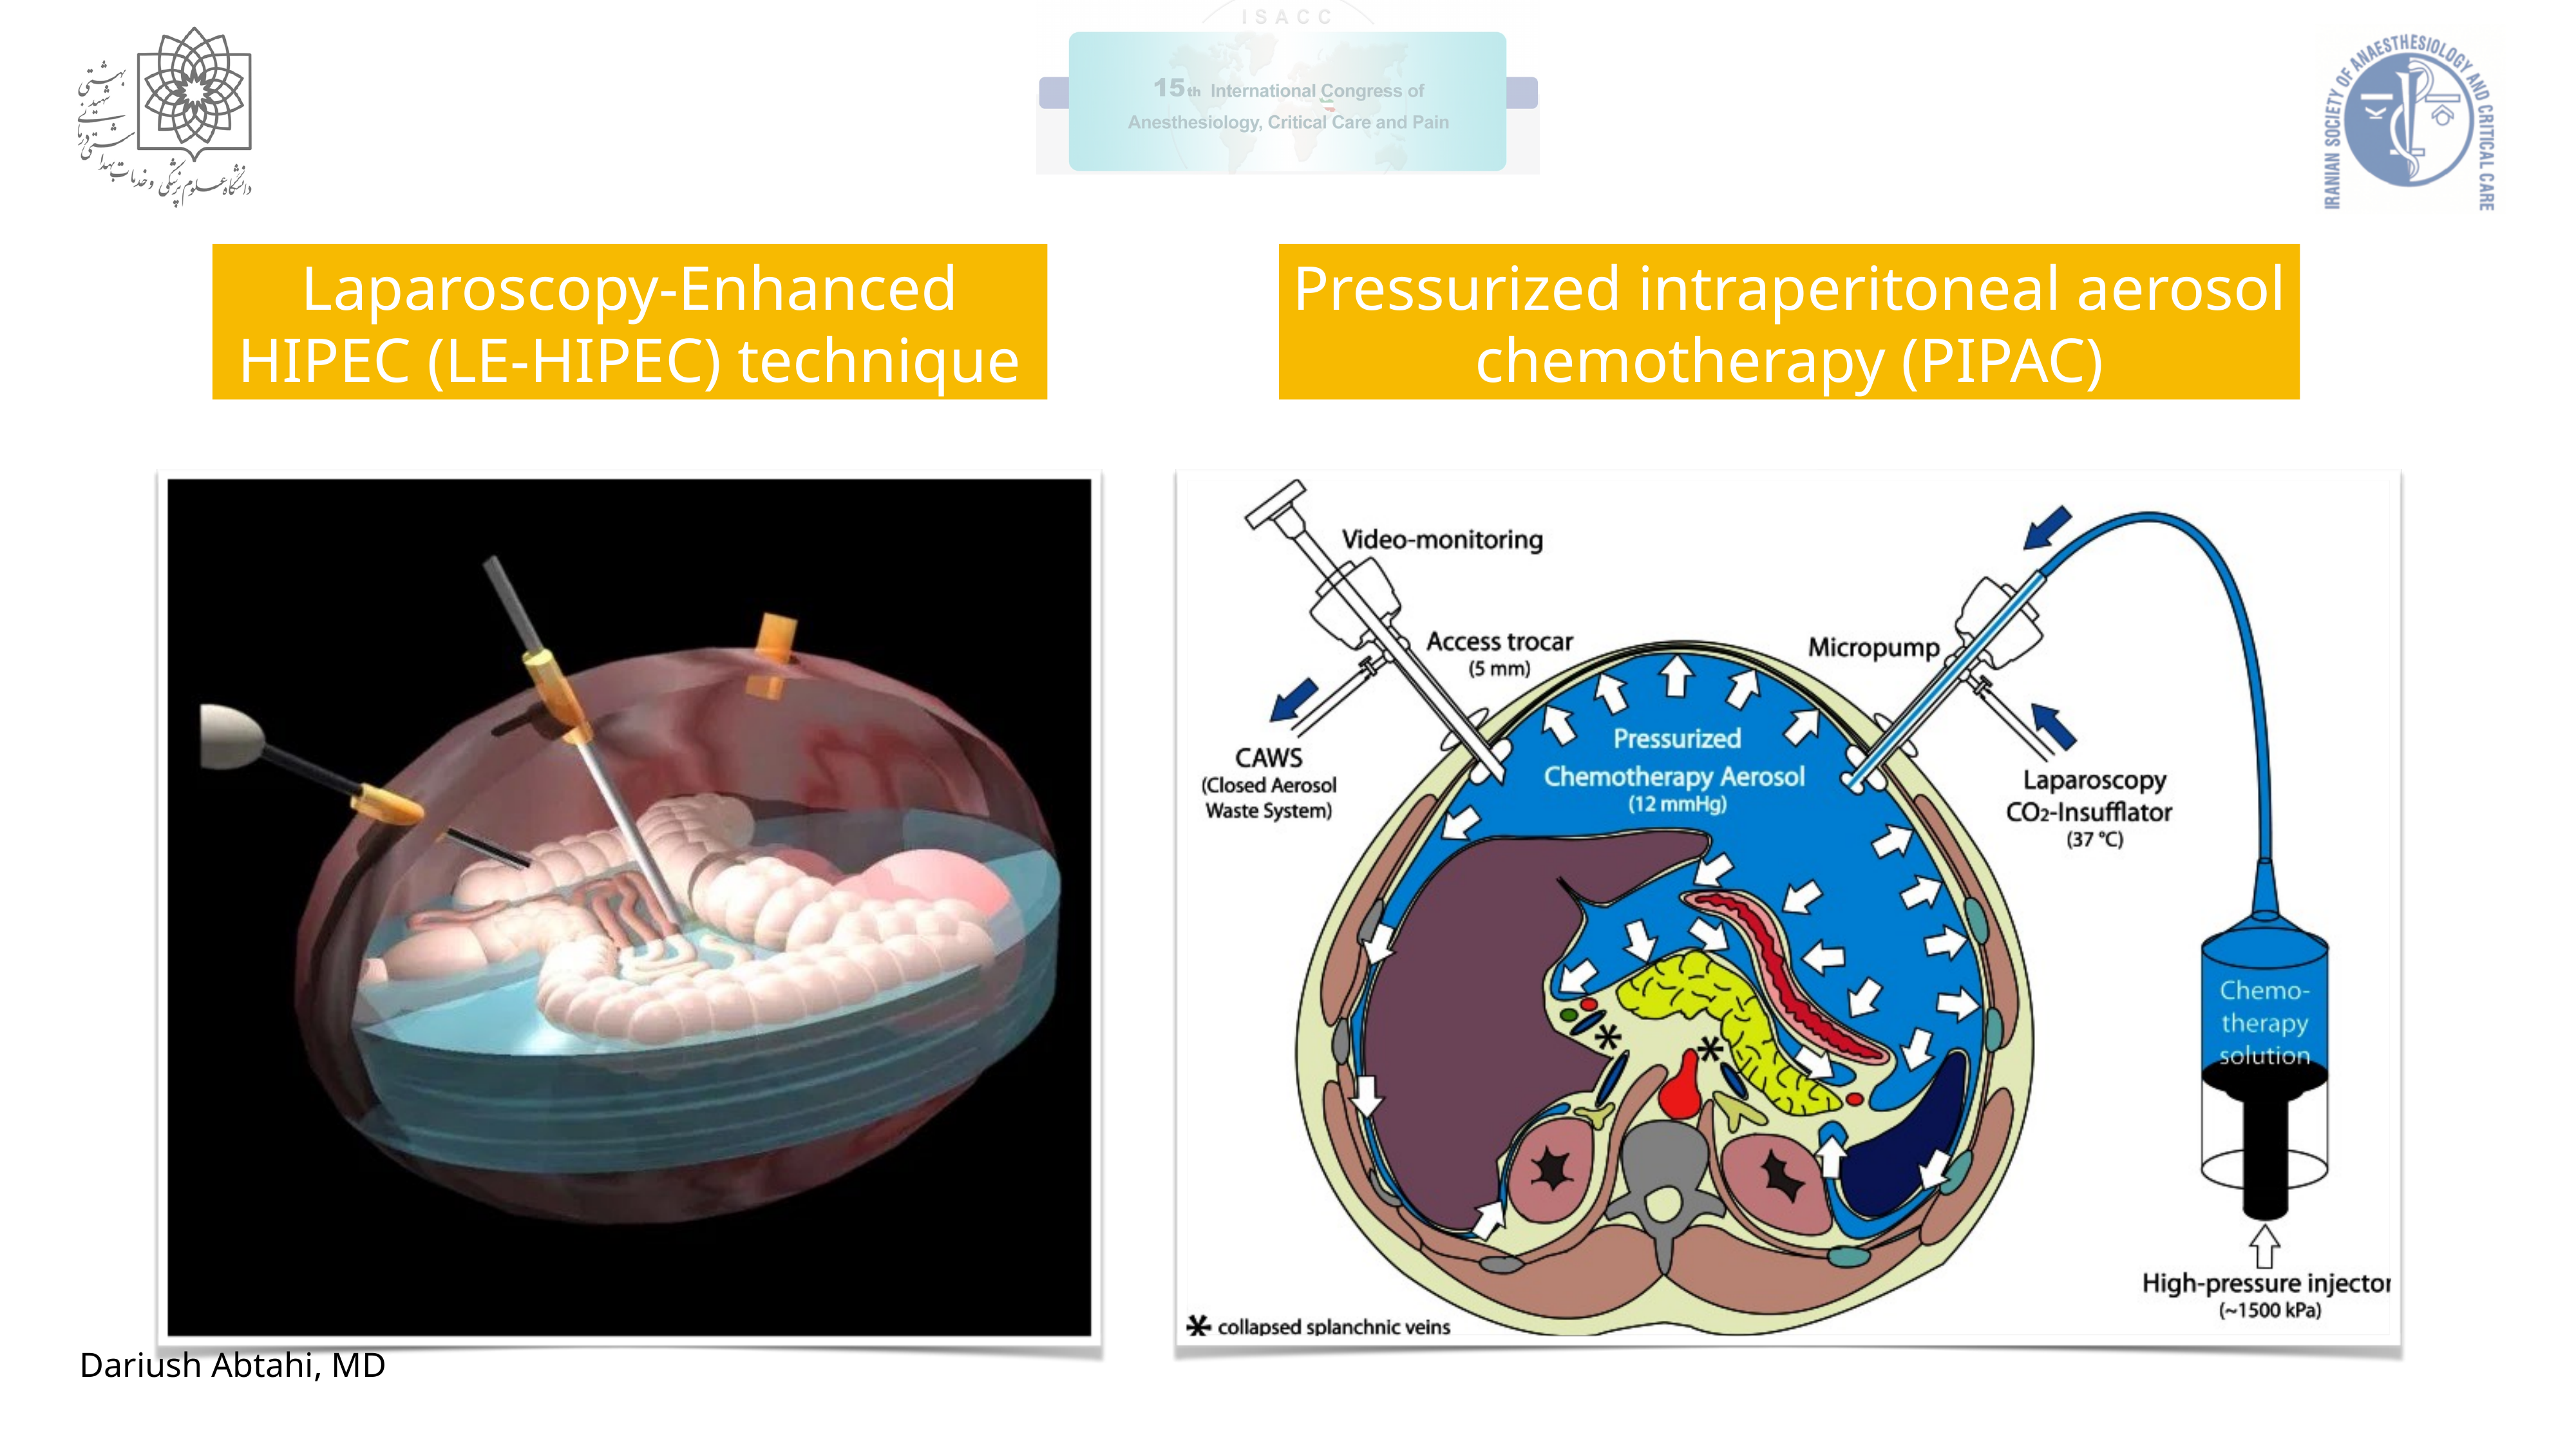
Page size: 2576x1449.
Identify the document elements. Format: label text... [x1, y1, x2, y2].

text_box Laparoscopy-Enhanced HIPEC (LE-HIPEC) technique [212, 243, 1048, 400]
text_box Pressurized intraperitoneal aerosol chemotherapy (PIPAC) [1279, 243, 2300, 400]
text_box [1171, 469, 2407, 1367]
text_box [153, 469, 1106, 1367]
